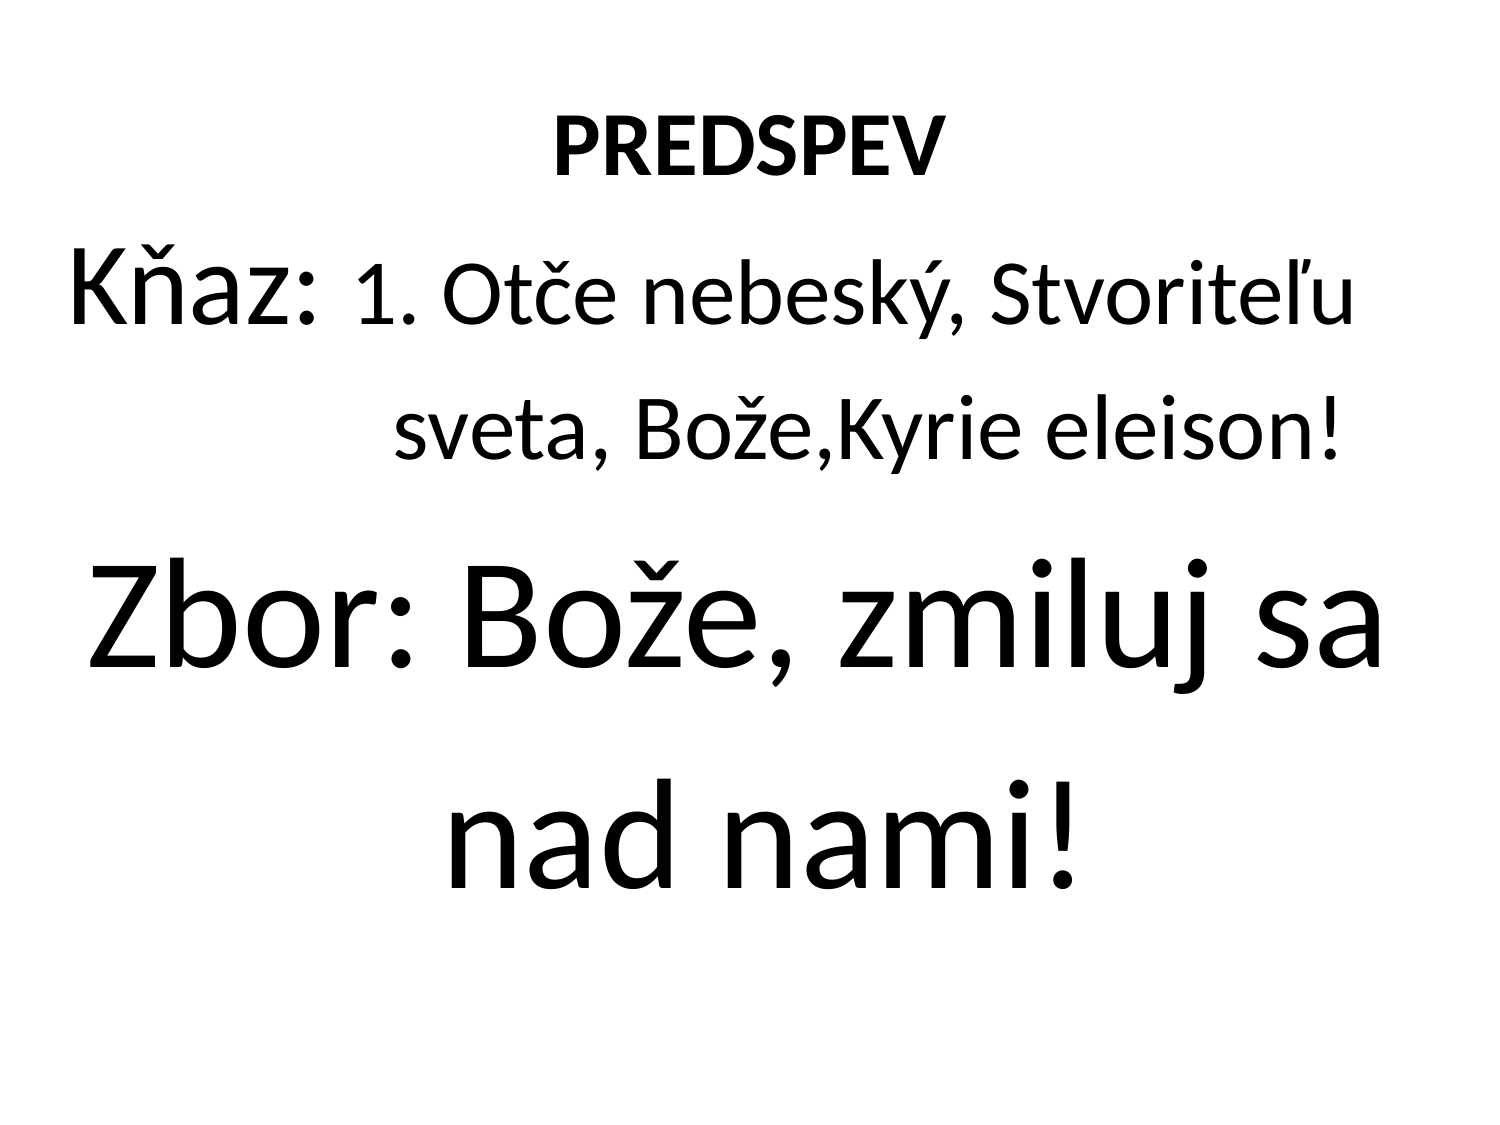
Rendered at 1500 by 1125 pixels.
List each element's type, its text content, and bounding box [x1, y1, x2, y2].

title PREDSPEV [75, 45, 1425, 199]
list Kňaz: 1. Otče nebeský, Stvoriteľu sveta, Bože,Kyrie eleison! Zbor: Bože, zmiluj sa nad nami! [0, 199, 1500, 942]
